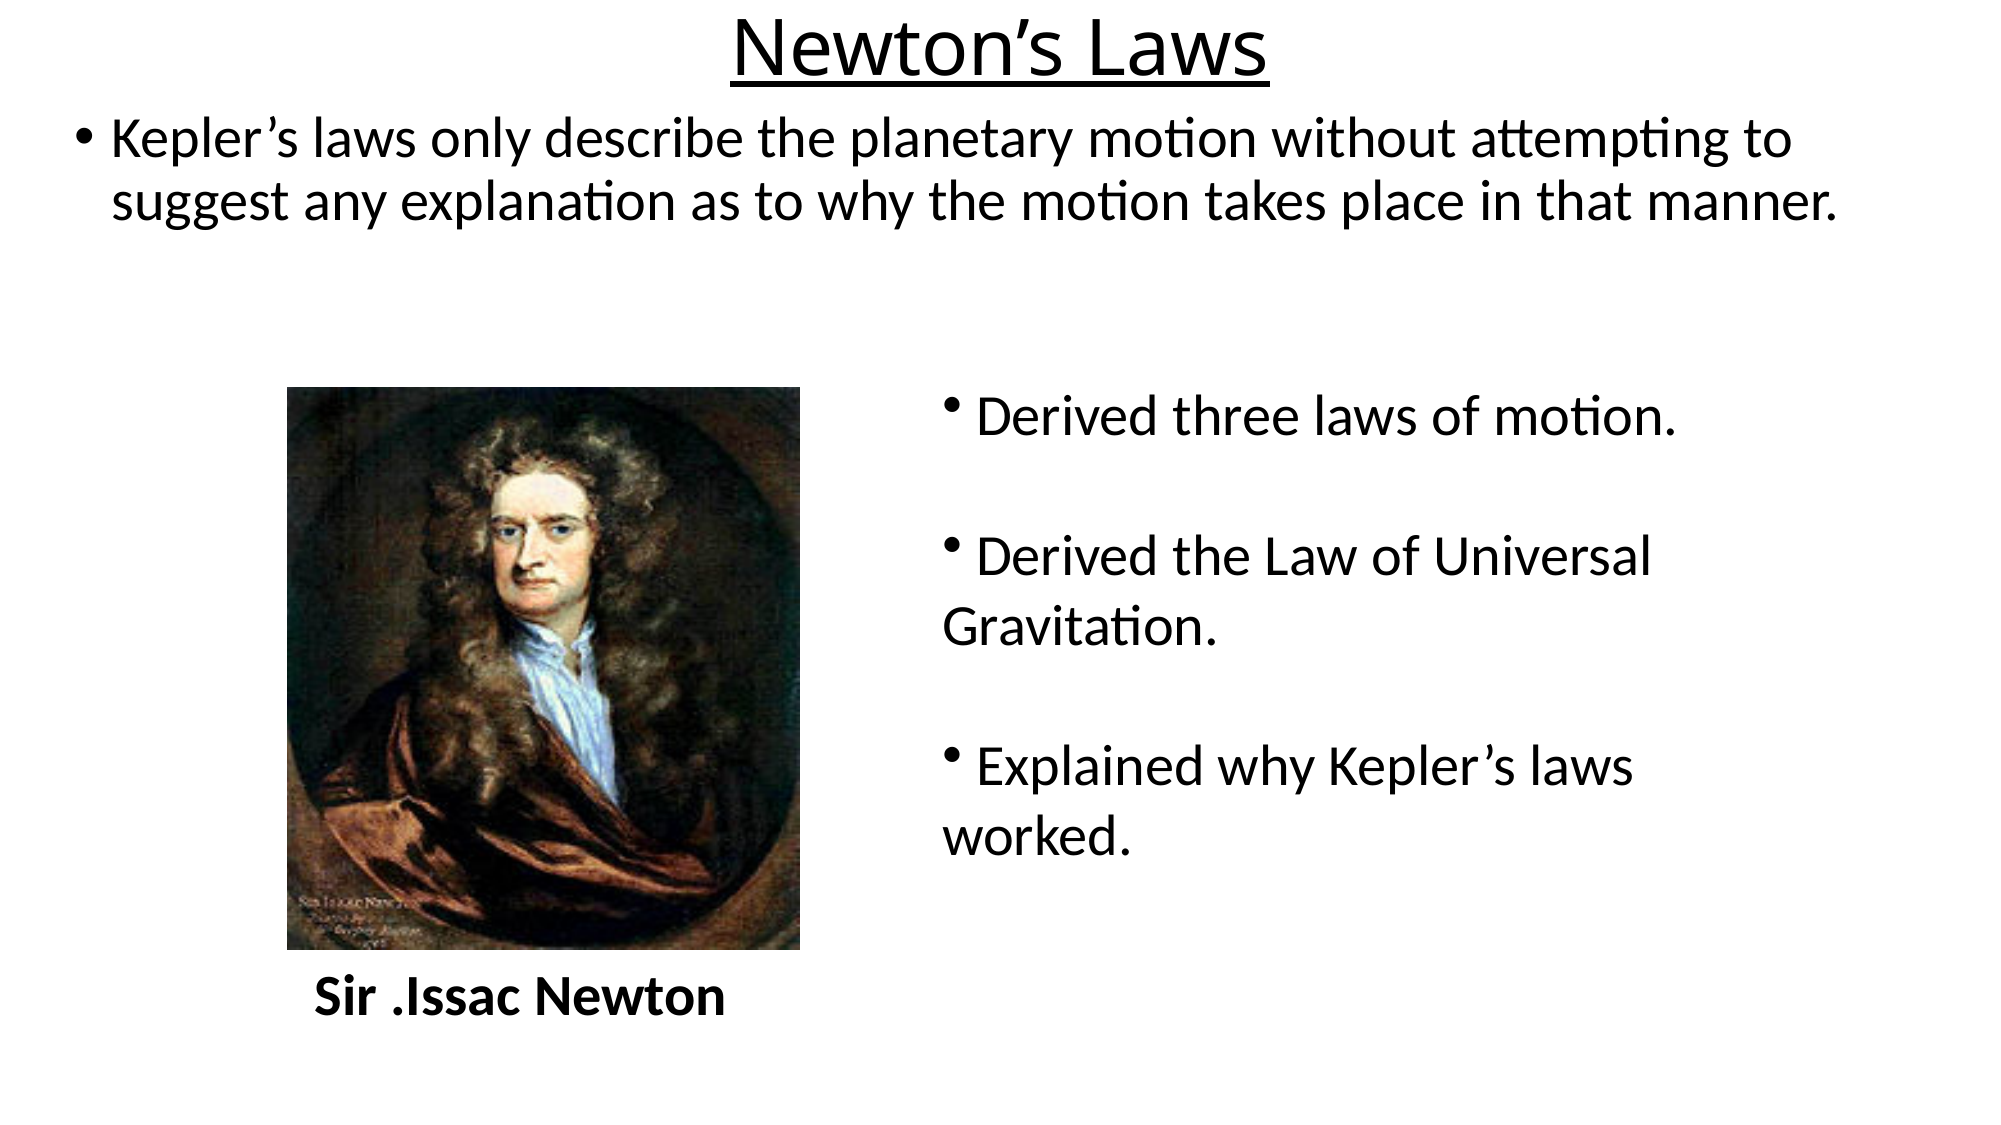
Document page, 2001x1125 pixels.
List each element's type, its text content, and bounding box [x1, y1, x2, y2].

picture [287, 387, 800, 950]
text_box Sir .Issac Newton [300, 950, 800, 1035]
text_box Derived three laws of motion. Derived the Law of Universal Gravitation. Explained why Kepler’s laws worked. [927, 369, 1703, 874]
title Newton’s Laws [362, 0, 1638, 99]
list Kepler’s laws only describe the planetary motion without attempting to suggest any explanation as to why the motion takes place in that manner. [59, 99, 1866, 1000]
